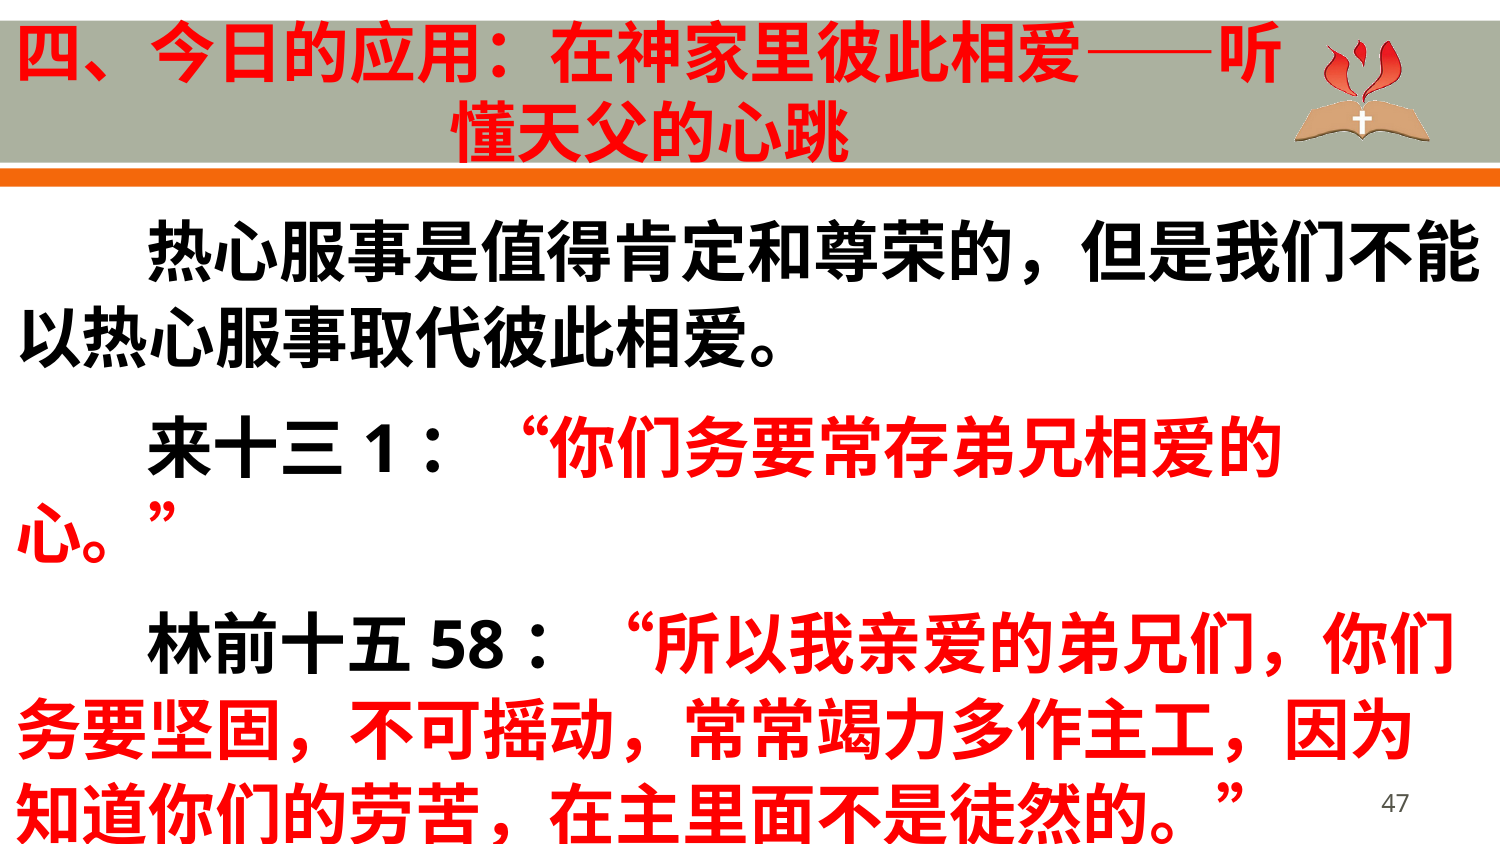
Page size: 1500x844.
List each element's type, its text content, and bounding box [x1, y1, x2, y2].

list 热心服事是值得肯定和尊荣的，但是我们不能以热心服事取代彼此相爱。 来十三1：“你们务要常存弟兄相爱的心。” 林前十五58：“所以我亲爱的弟兄们，你们务要坚固，不可摇动，常常竭力多作主工，因为知道你们的劳苦，在主里面不是徒然的。” [0, 196, 1498, 844]
picture [1300, 35, 1434, 144]
slide_number 47 [1074, 782, 1425, 827]
title 四、今日的应用：在神家里彼此相爱——听懂天父的心跳 [0, 22, 1300, 160]
